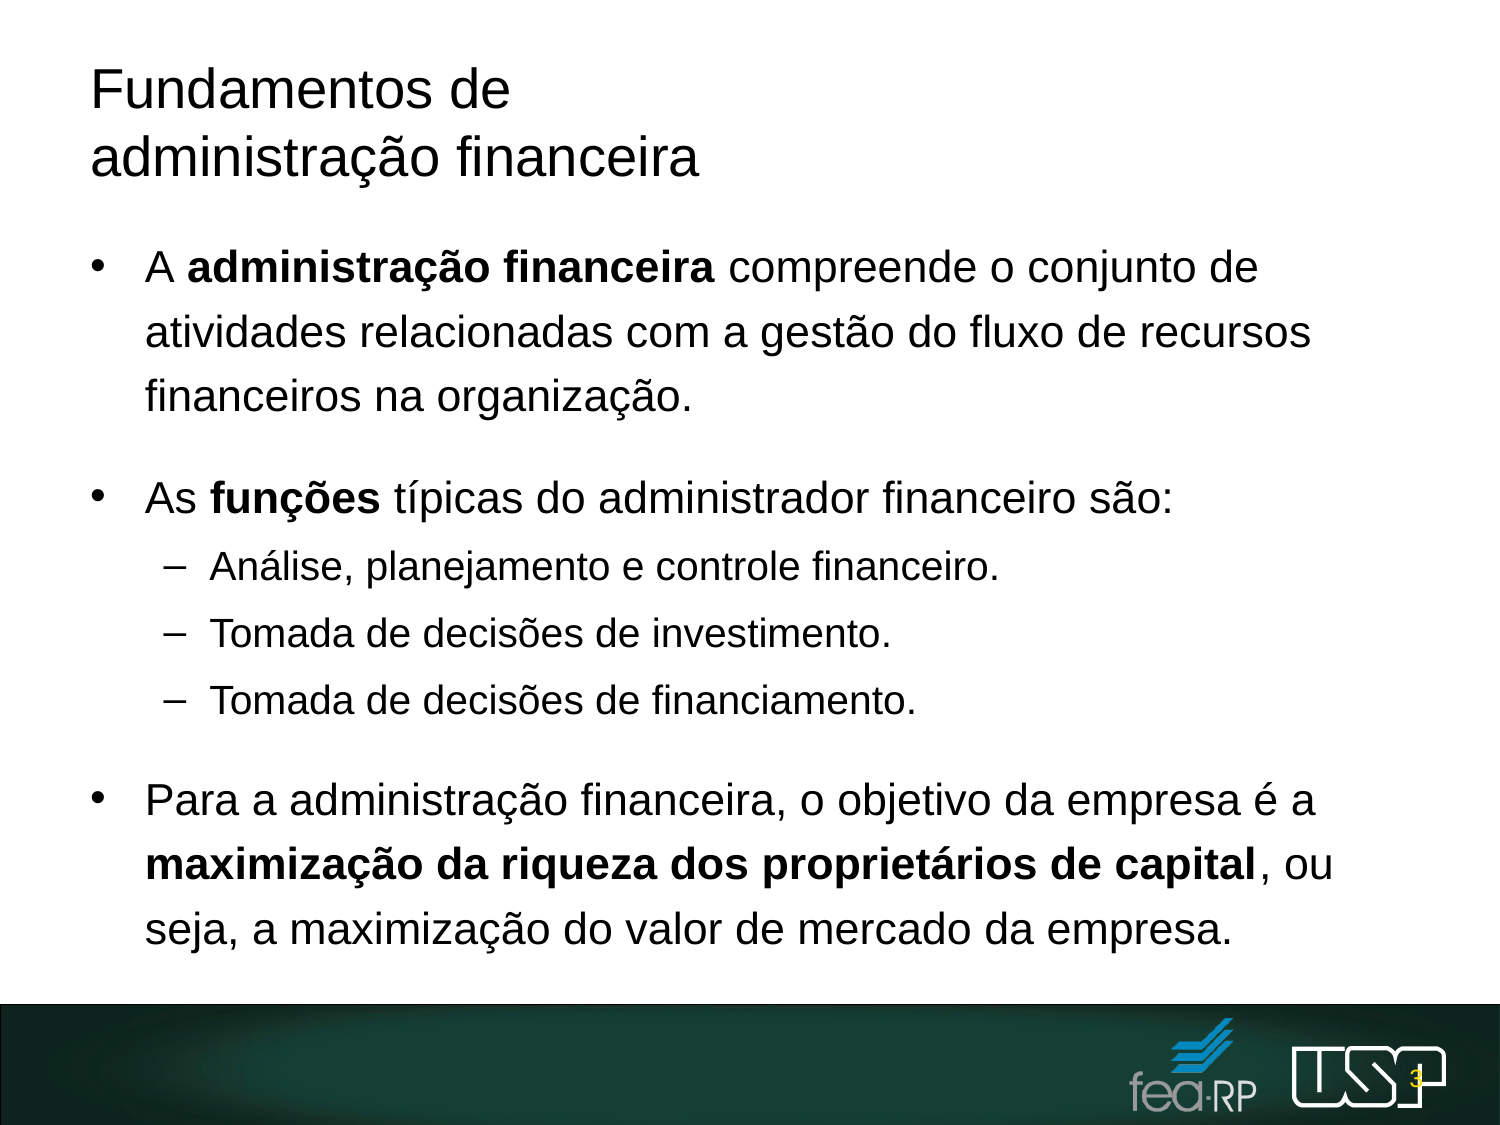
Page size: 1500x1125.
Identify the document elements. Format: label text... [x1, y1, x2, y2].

title Fundamentos de administração financeira [75, 45, 1425, 197]
picture [0, 1004, 1500, 1125]
list A administração financeira compreende o conjunto de atividades relacionadas com a gestão do fluxo de recursos financeiros na organização. As funções típicas do administrador financeiro são: Análise, planejamento e controle financeiro. Tomada de decisões de investimento. Tomada de decisões de financiamento. Para a administração financeira, o objetivo da empresa é a maximização da riqueza dos proprietários de capital, ou seja, a maximização do valor de mercado da empresa. [75, 219, 1425, 964]
slide_number 3 [1394, 1054, 1500, 1124]
